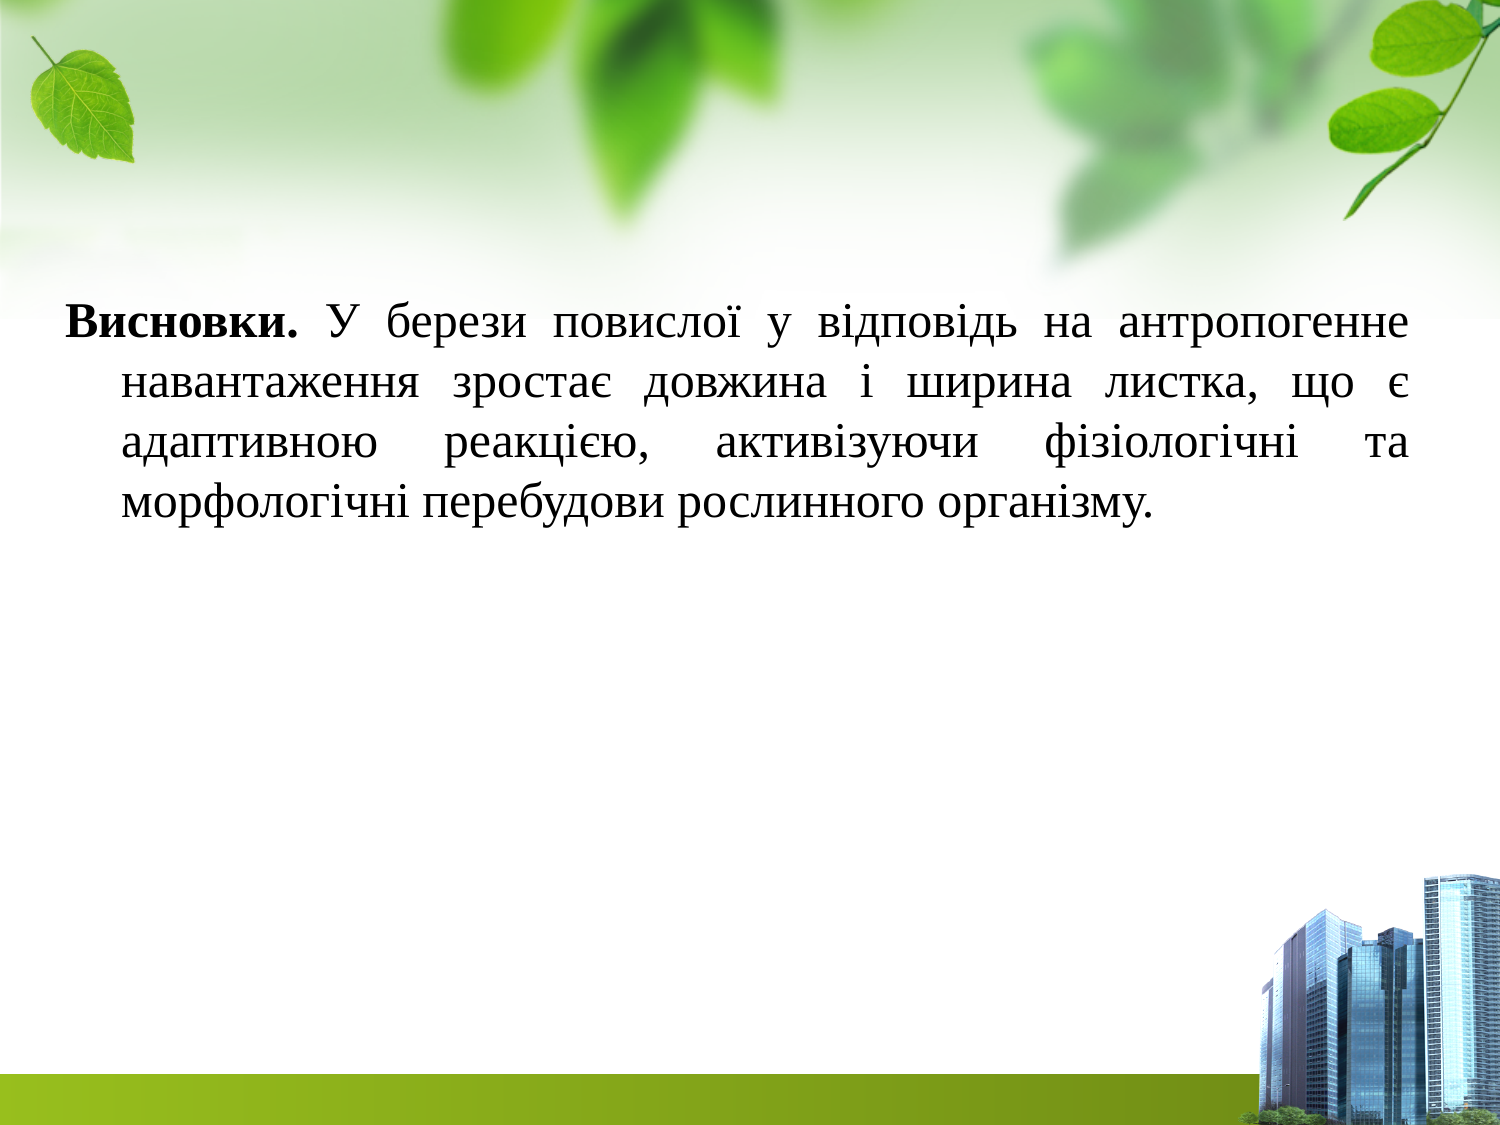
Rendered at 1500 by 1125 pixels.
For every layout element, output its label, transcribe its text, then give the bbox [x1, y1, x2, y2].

picture [0, 0, 1500, 319]
list Висновки. У берези повислої у відповідь на антропогенне навантаження зростає довжина і ширина листка, що є адаптивною реакцією, активізуючи фізіологічні та морфологічні перебудови рослинного організму. [49, 199, 1426, 1038]
